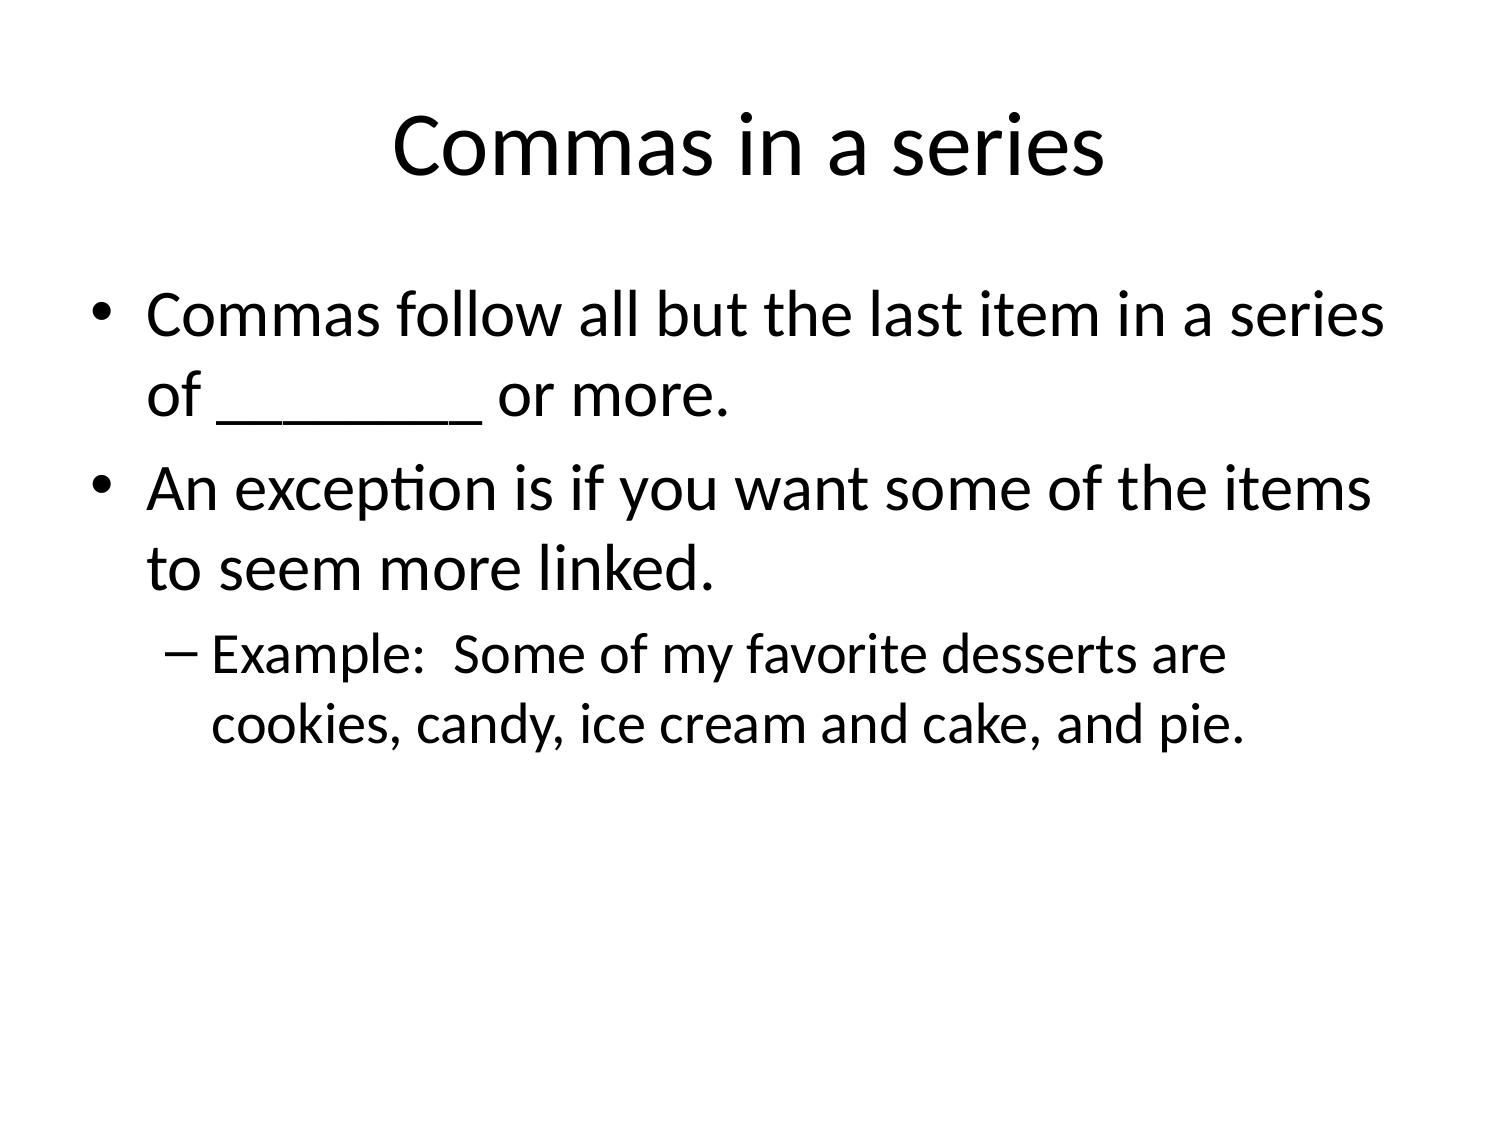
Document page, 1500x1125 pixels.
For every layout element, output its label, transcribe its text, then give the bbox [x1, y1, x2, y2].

title Commas in a series [75, 45, 1425, 233]
list Commas follow all but the last item in a series of ________ or more. An exception is if you want some of the items to seem more linked. Example: Some of my favorite desserts are cookies, candy, ice cream and cake, and pie. [75, 262, 1425, 1005]
